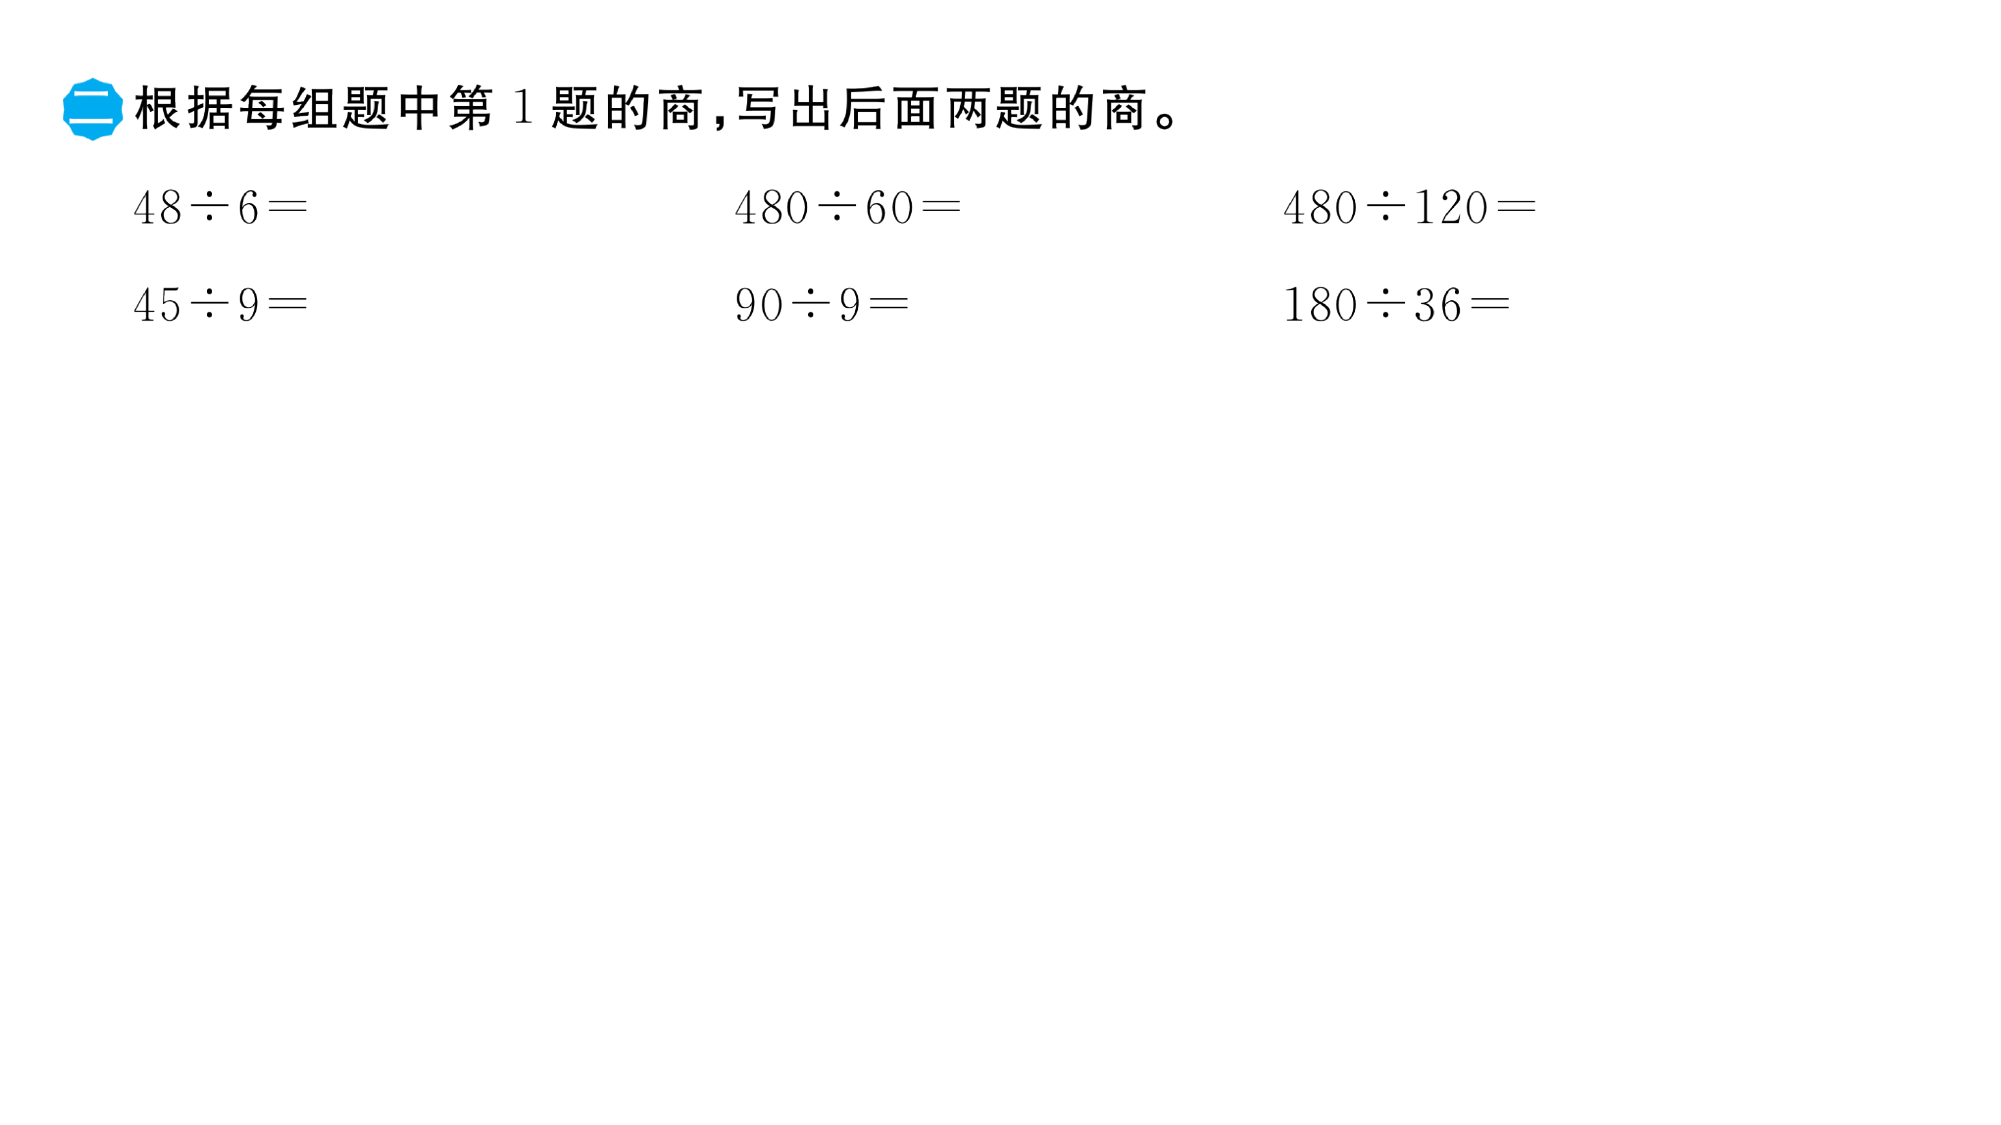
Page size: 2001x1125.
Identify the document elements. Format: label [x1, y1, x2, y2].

picture [58, 58, 1949, 354]
